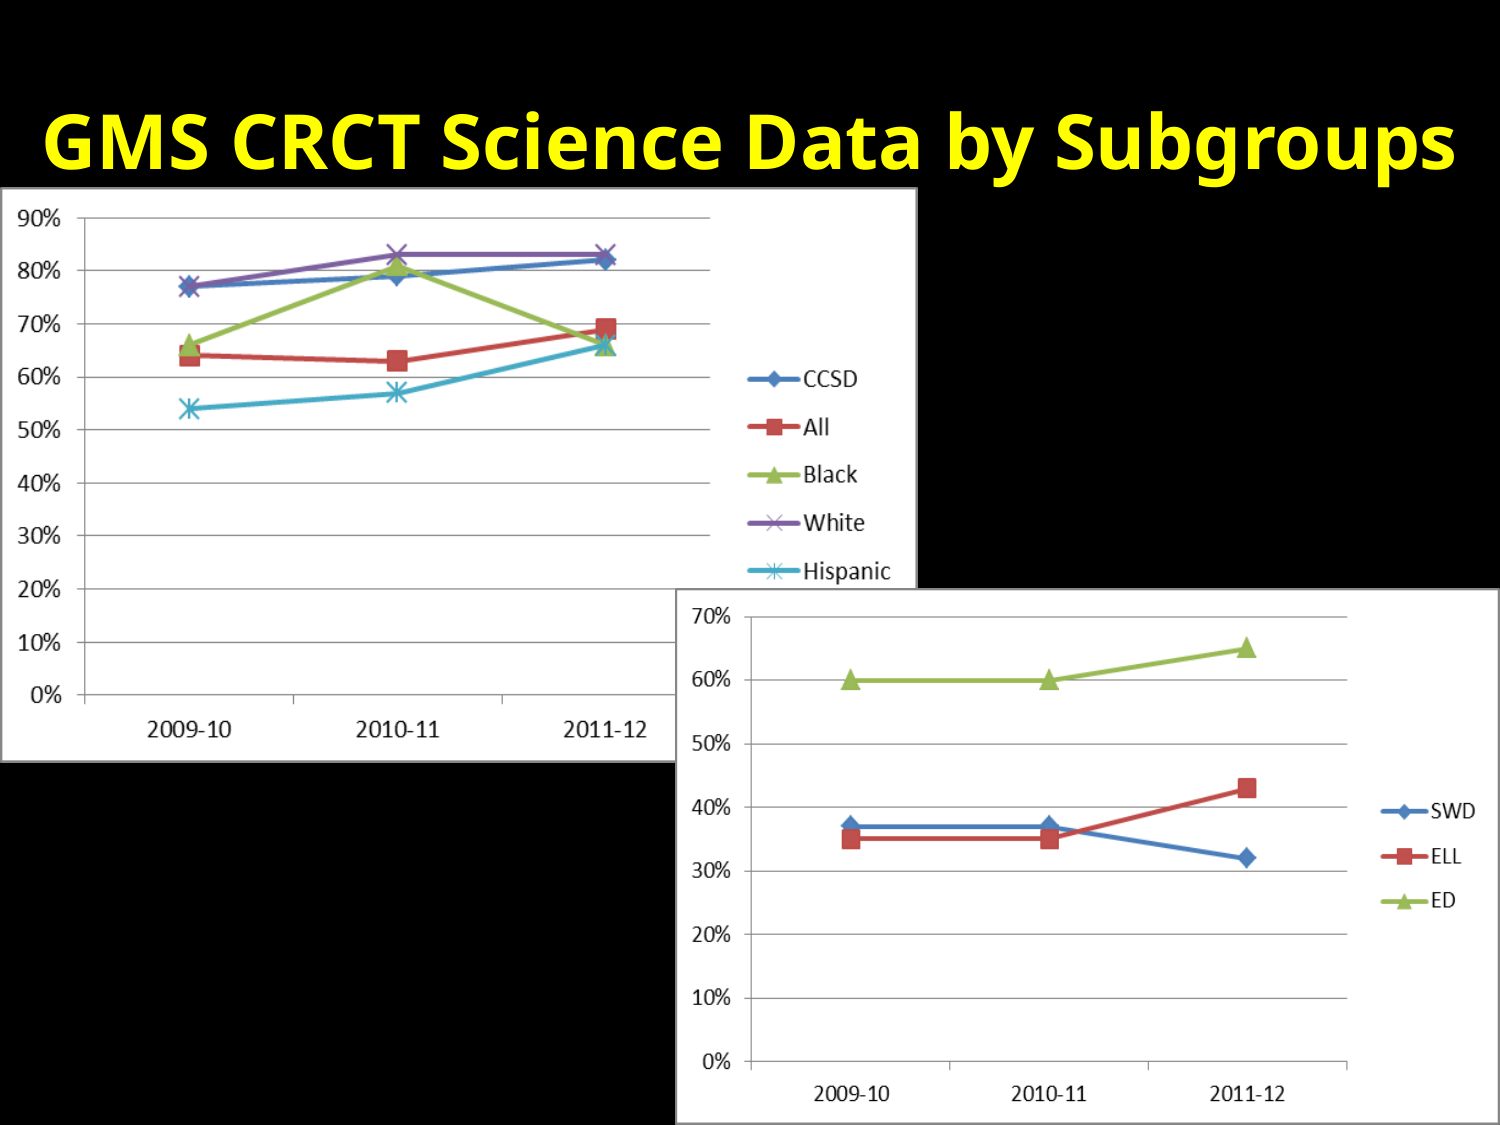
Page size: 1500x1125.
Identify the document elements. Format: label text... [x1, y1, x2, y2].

picture [674, 587, 1500, 1125]
title GMS CRCT Science Data by Subgroups [24, 45, 1475, 233]
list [0, 187, 918, 763]
